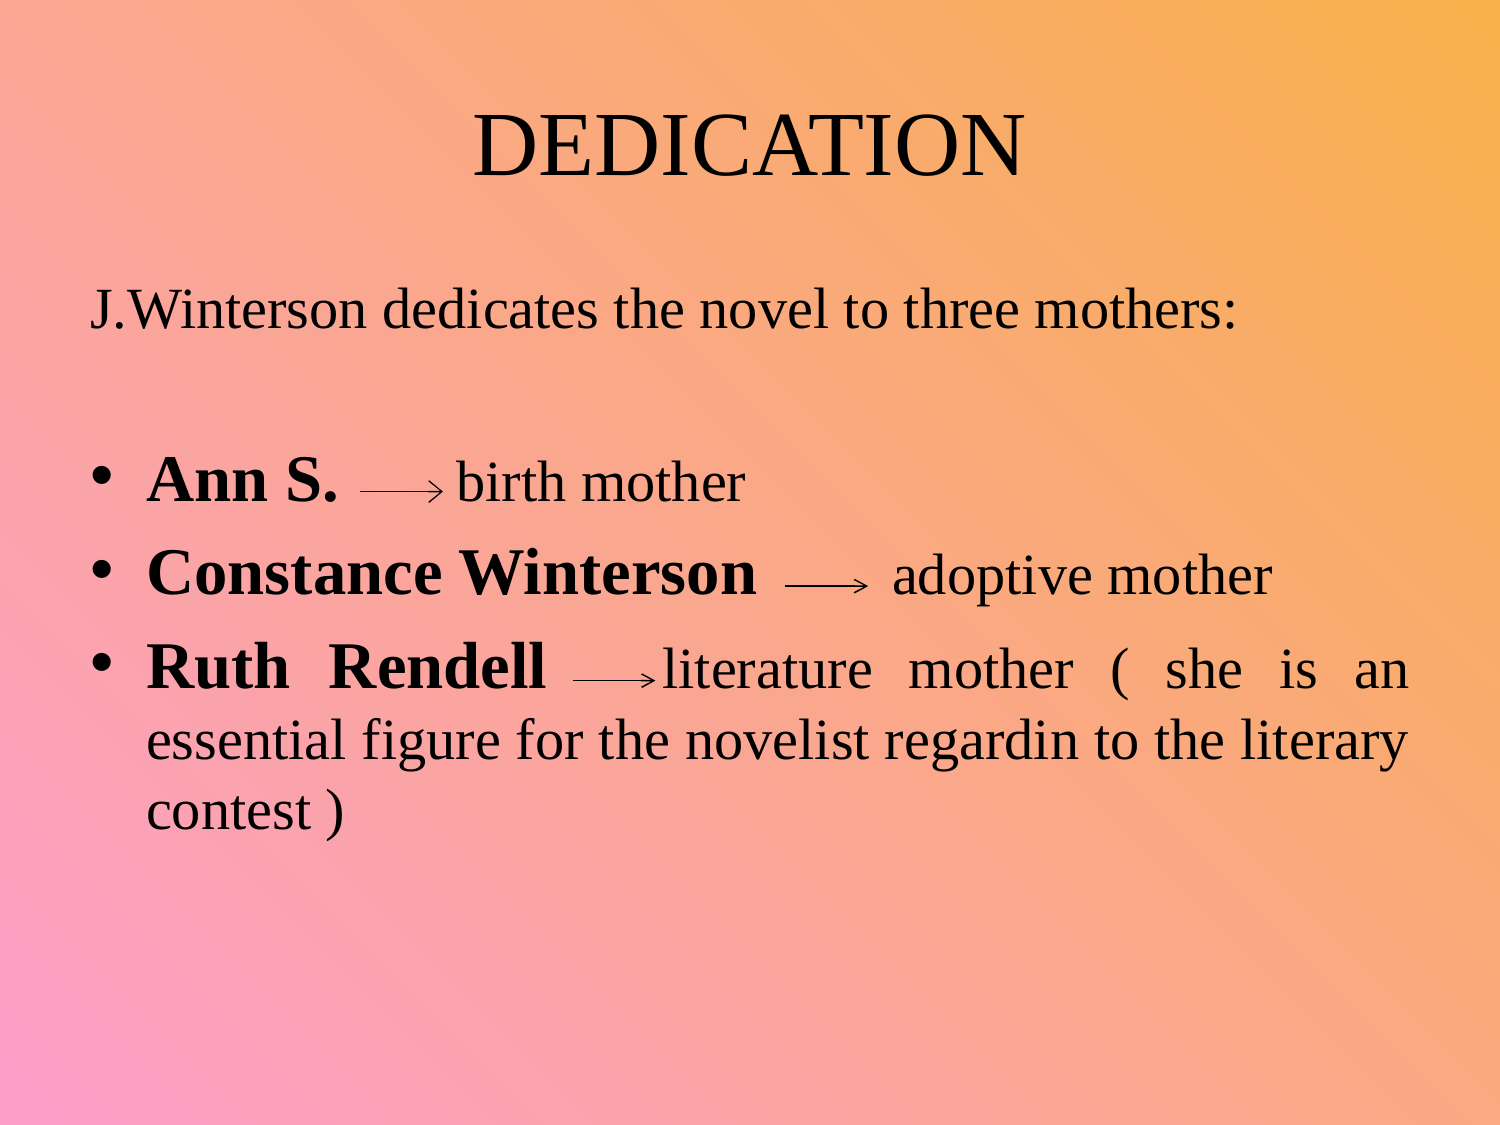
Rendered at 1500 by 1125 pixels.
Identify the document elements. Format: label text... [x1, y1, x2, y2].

list J.Winterson dedicates the novel to three mothers: Ann S. birth mother Constance Winterson adoptive mother Ruth Rendell literature mother ( she is an essential figure for the novelist regardin to the literary contest ) [75, 262, 1425, 1005]
title DEDICATION [75, 45, 1425, 233]
